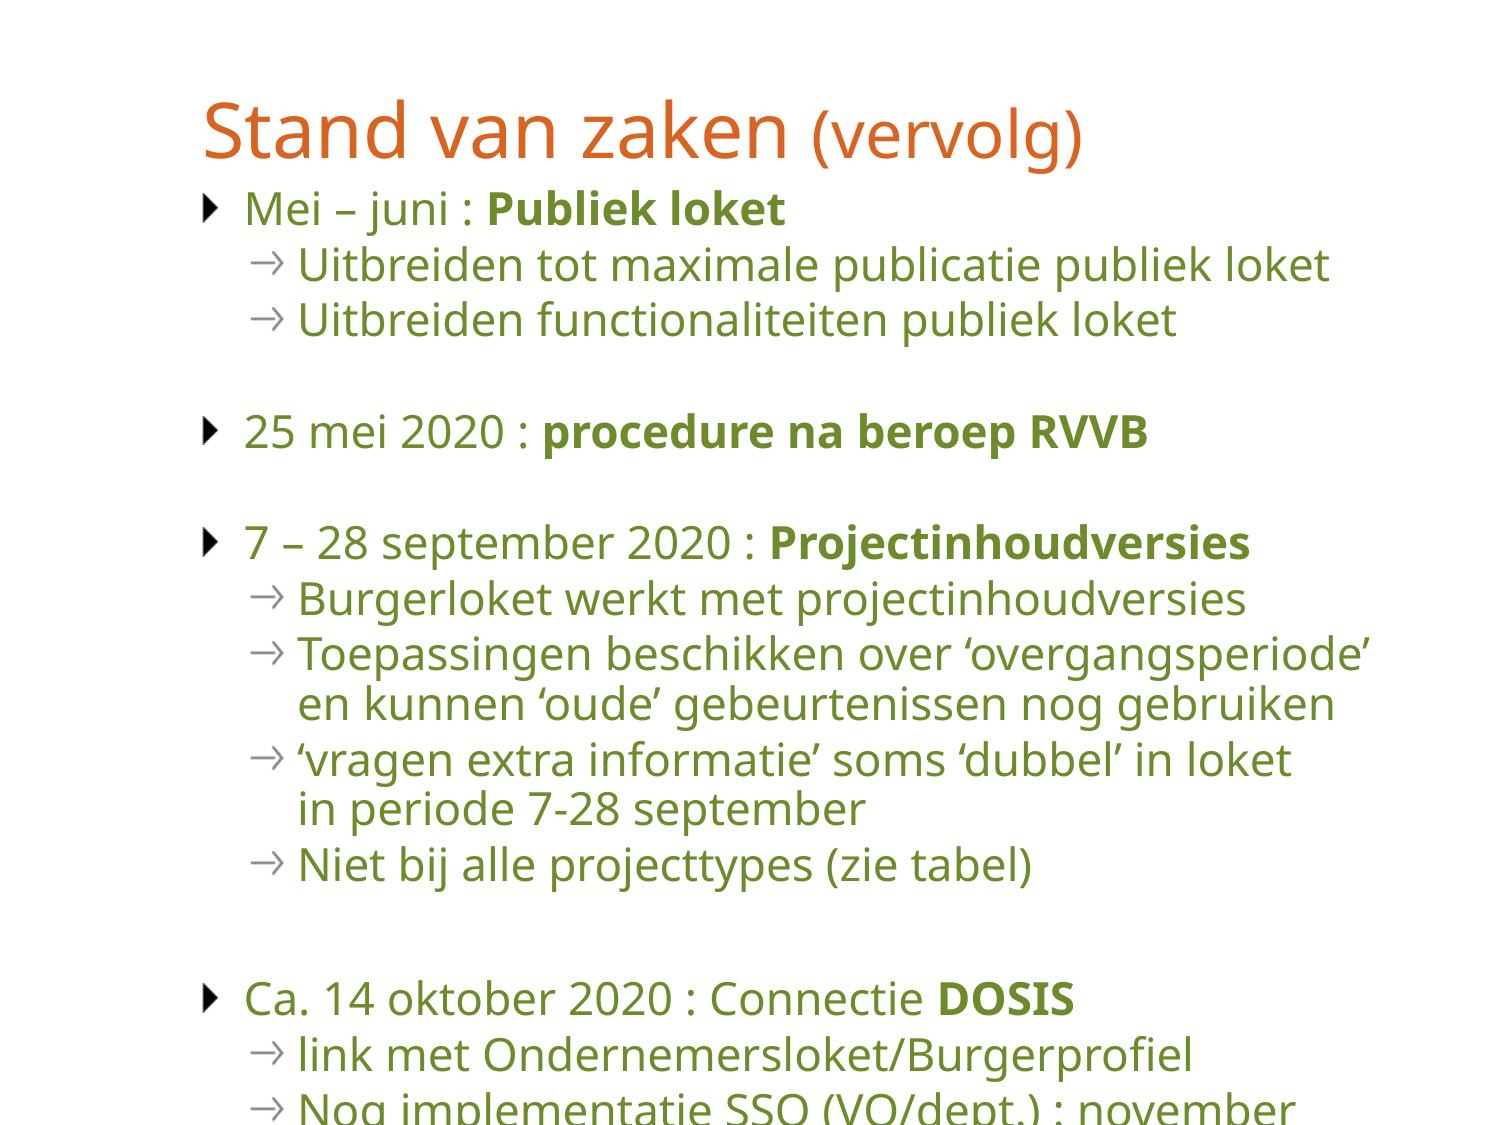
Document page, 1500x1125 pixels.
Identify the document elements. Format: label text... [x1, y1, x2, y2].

picture [202, 416, 244, 445]
picture [249, 307, 297, 332]
picture [249, 746, 297, 771]
picture [249, 851, 297, 876]
picture [249, 641, 297, 666]
picture [249, 1097, 297, 1122]
title Stand van zaken (vervolg) [202, 94, 1420, 185]
picture [202, 983, 244, 1013]
picture [202, 527, 244, 557]
picture [202, 193, 244, 223]
picture [249, 1041, 297, 1066]
picture [249, 251, 297, 276]
list Mei – juni : Publiek loket Uitbreiden tot maximale publicatie publiek loket Uitbreiden functionaliteiten publiek loket 25 mei 2020 : procedure na beroep RVVB 7 – 28 september 2020 : Projectinhoudversies Burgerloket werkt met projectinhoudversies Toepassingen beschikken over ‘overgangsperiode’ en kunnen ‘oude’ gebeurtenissen nog gebruiken ‘vragen extra informatie’ soms ‘dubbel’ in loket in periode 7-28 september Niet bij alle projecttypes (zie tabel) Ca. 14 oktober 2020 : Connectie DOSIS link met Ondernemersloket/Burgerprofiel Nog implementatie SSO (VO/dept.) : november [202, 185, 1420, 789]
picture [249, 585, 297, 610]
